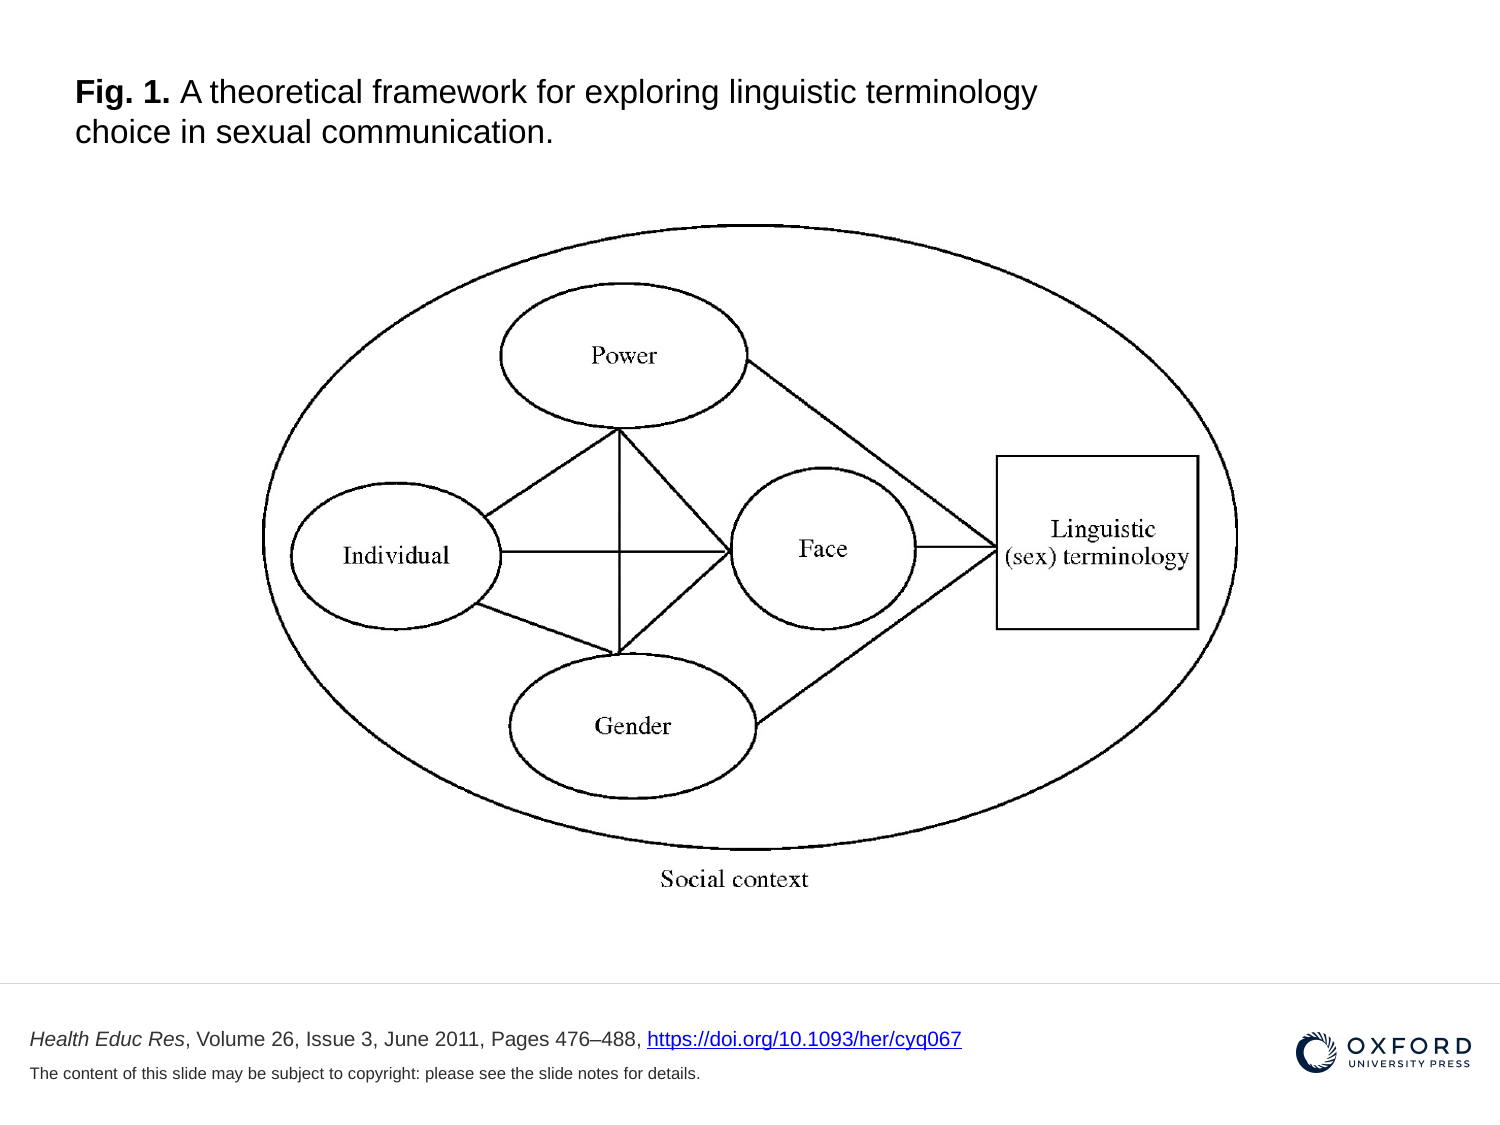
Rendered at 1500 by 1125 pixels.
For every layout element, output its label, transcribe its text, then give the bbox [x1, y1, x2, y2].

footer Health Educ Res, Volume 26, Issue 3, June 2011, Pages 476–488, https://doi.org/10.1093/her/cyq067 The content of this slide may be subject to copyright: please see the slide notes for details. [0, 983, 1260, 1125]
picture [1296, 1032, 1471, 1073]
picture [262, 224, 1238, 887]
title Fig. 1. A theoretical framework for exploring linguistic terminology choice in sexual communication. [75, 69, 1078, 171]
